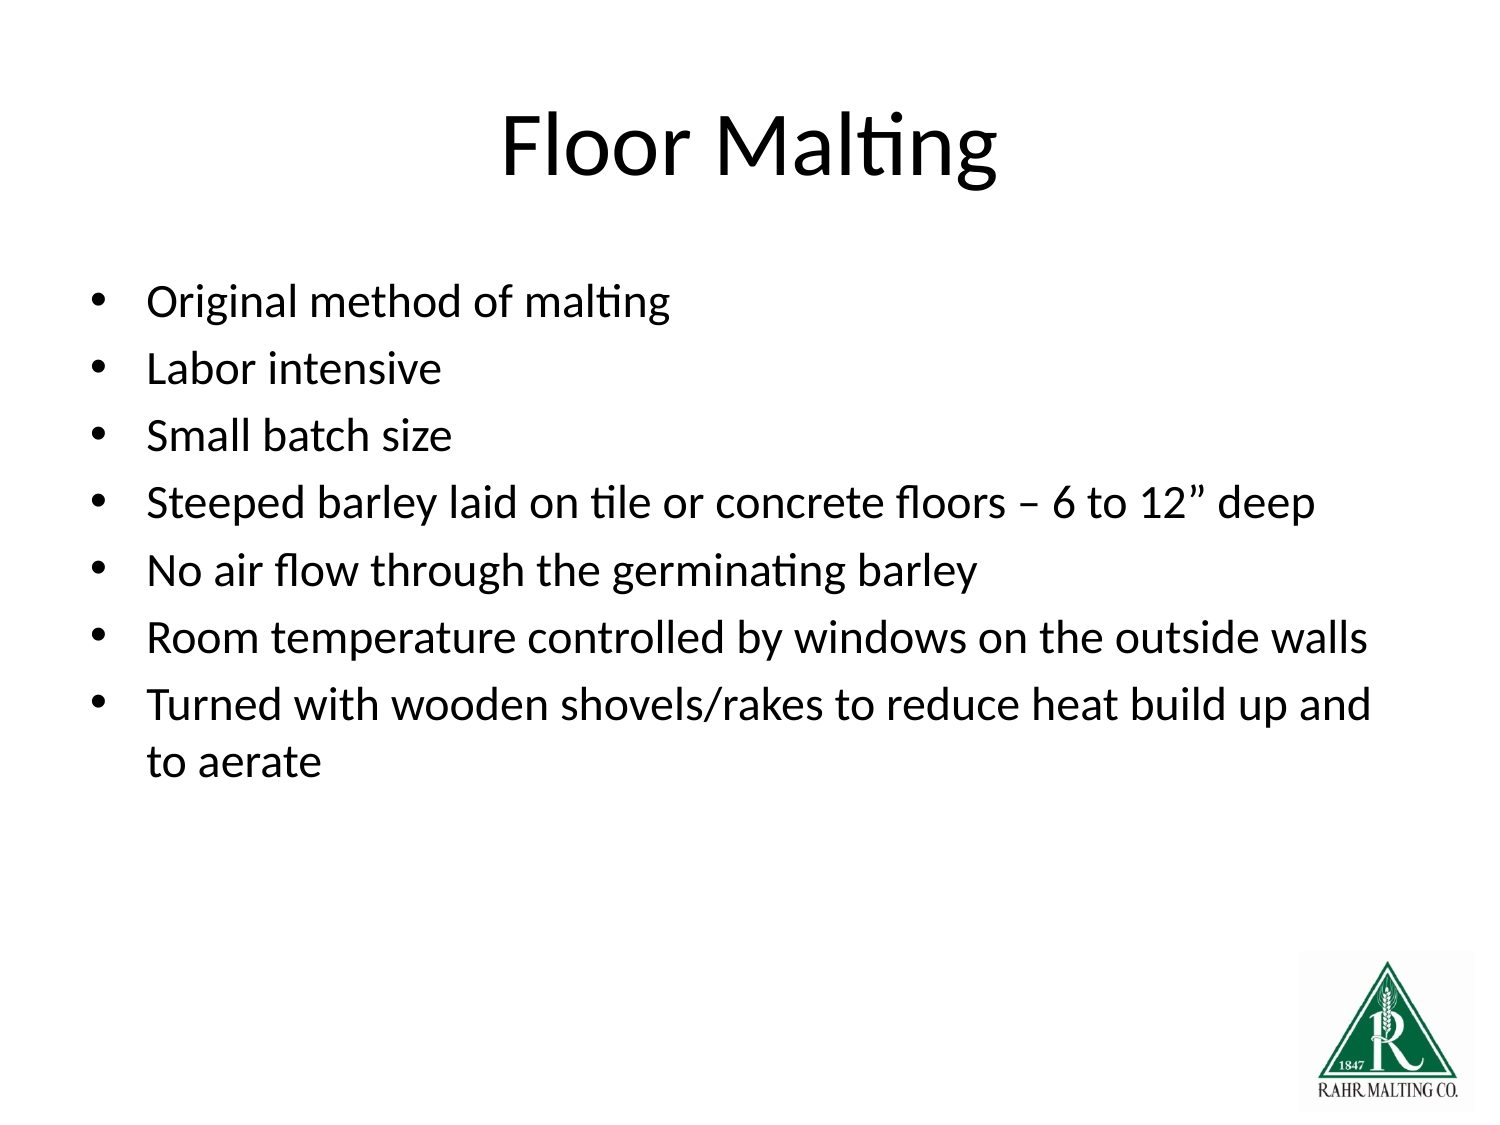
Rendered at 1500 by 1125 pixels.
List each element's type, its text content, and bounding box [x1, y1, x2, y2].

list Original method of malting Labor intensive Small batch size Steeped barley laid on tile or concrete floors – 6 to 12” deep No air flow through the germinating barley Room temperature controlled by windows on the outside walls Turned with wooden shovels/rakes to reduce heat build up and to aerate [75, 262, 1425, 1005]
title Floor Malting [75, 45, 1425, 233]
picture [1299, 951, 1476, 1113]
